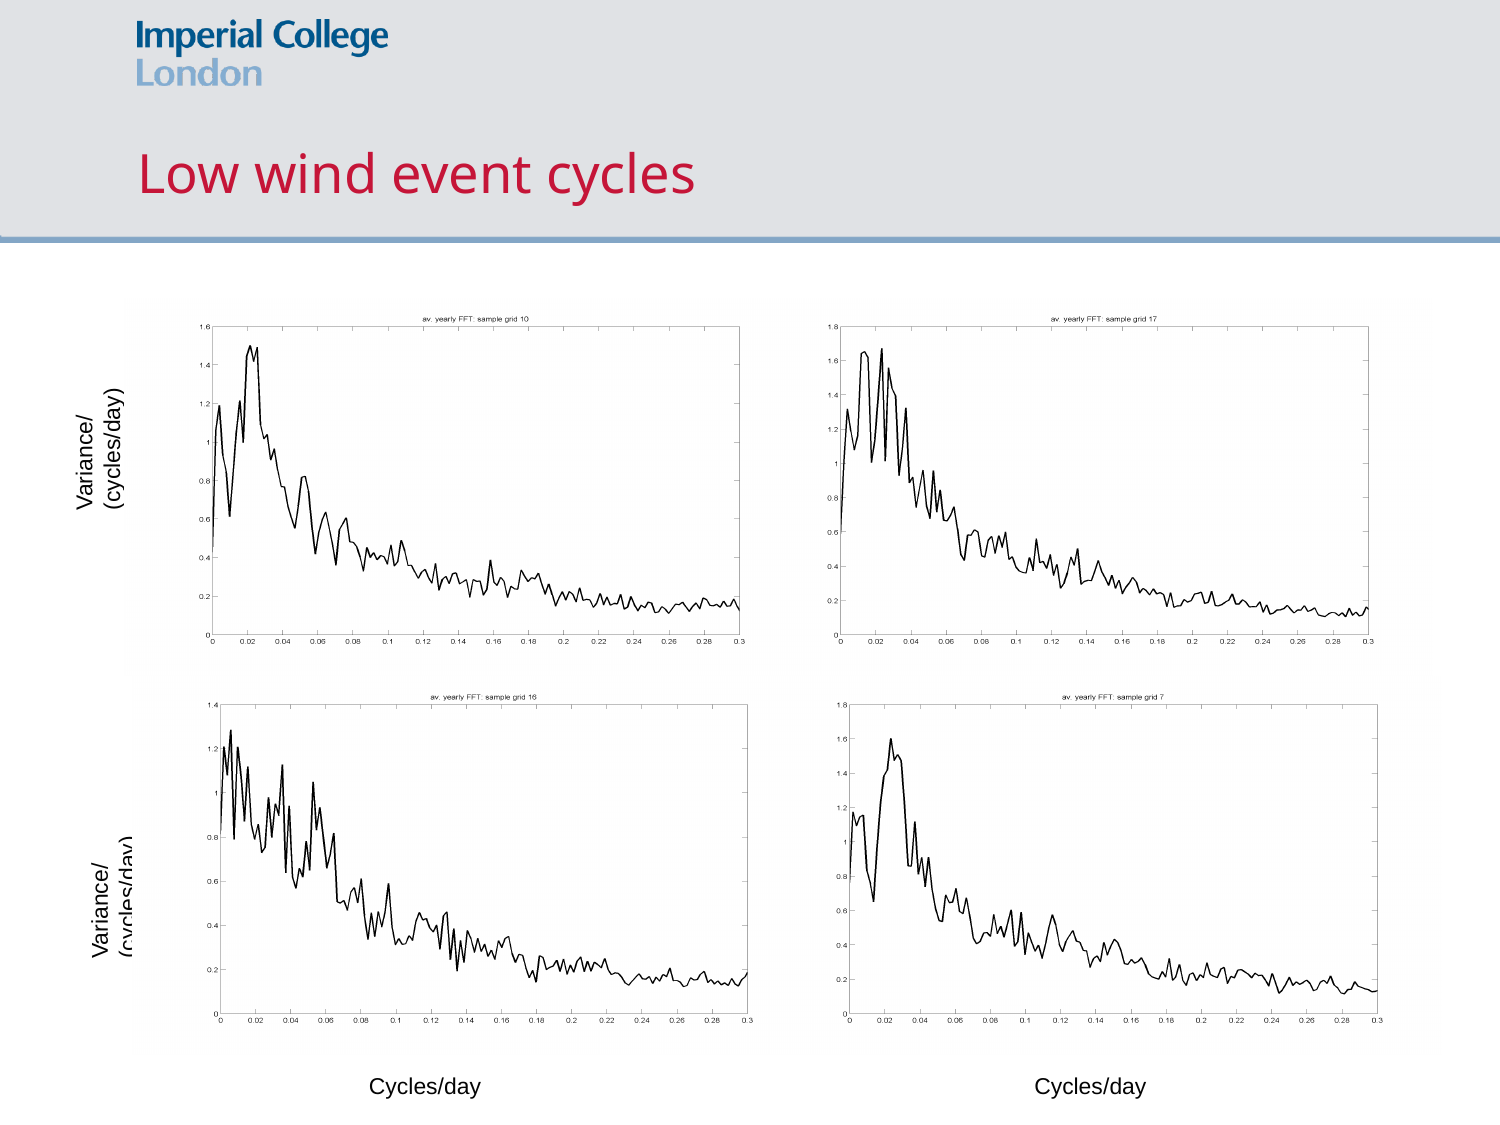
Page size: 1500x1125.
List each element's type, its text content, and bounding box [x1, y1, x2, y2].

text_box Cycles/day [354, 1063, 508, 1106]
text_box Variance/ (cycles/day) [62, 340, 119, 526]
text_box Cycles/day [1019, 1063, 1174, 1106]
title Low wind event cycles [137, 99, 1376, 205]
text_box Variance/ (cycles/day) [77, 788, 127, 974]
picture [0, 0, 1500, 243]
picture [124, 297, 1442, 1055]
